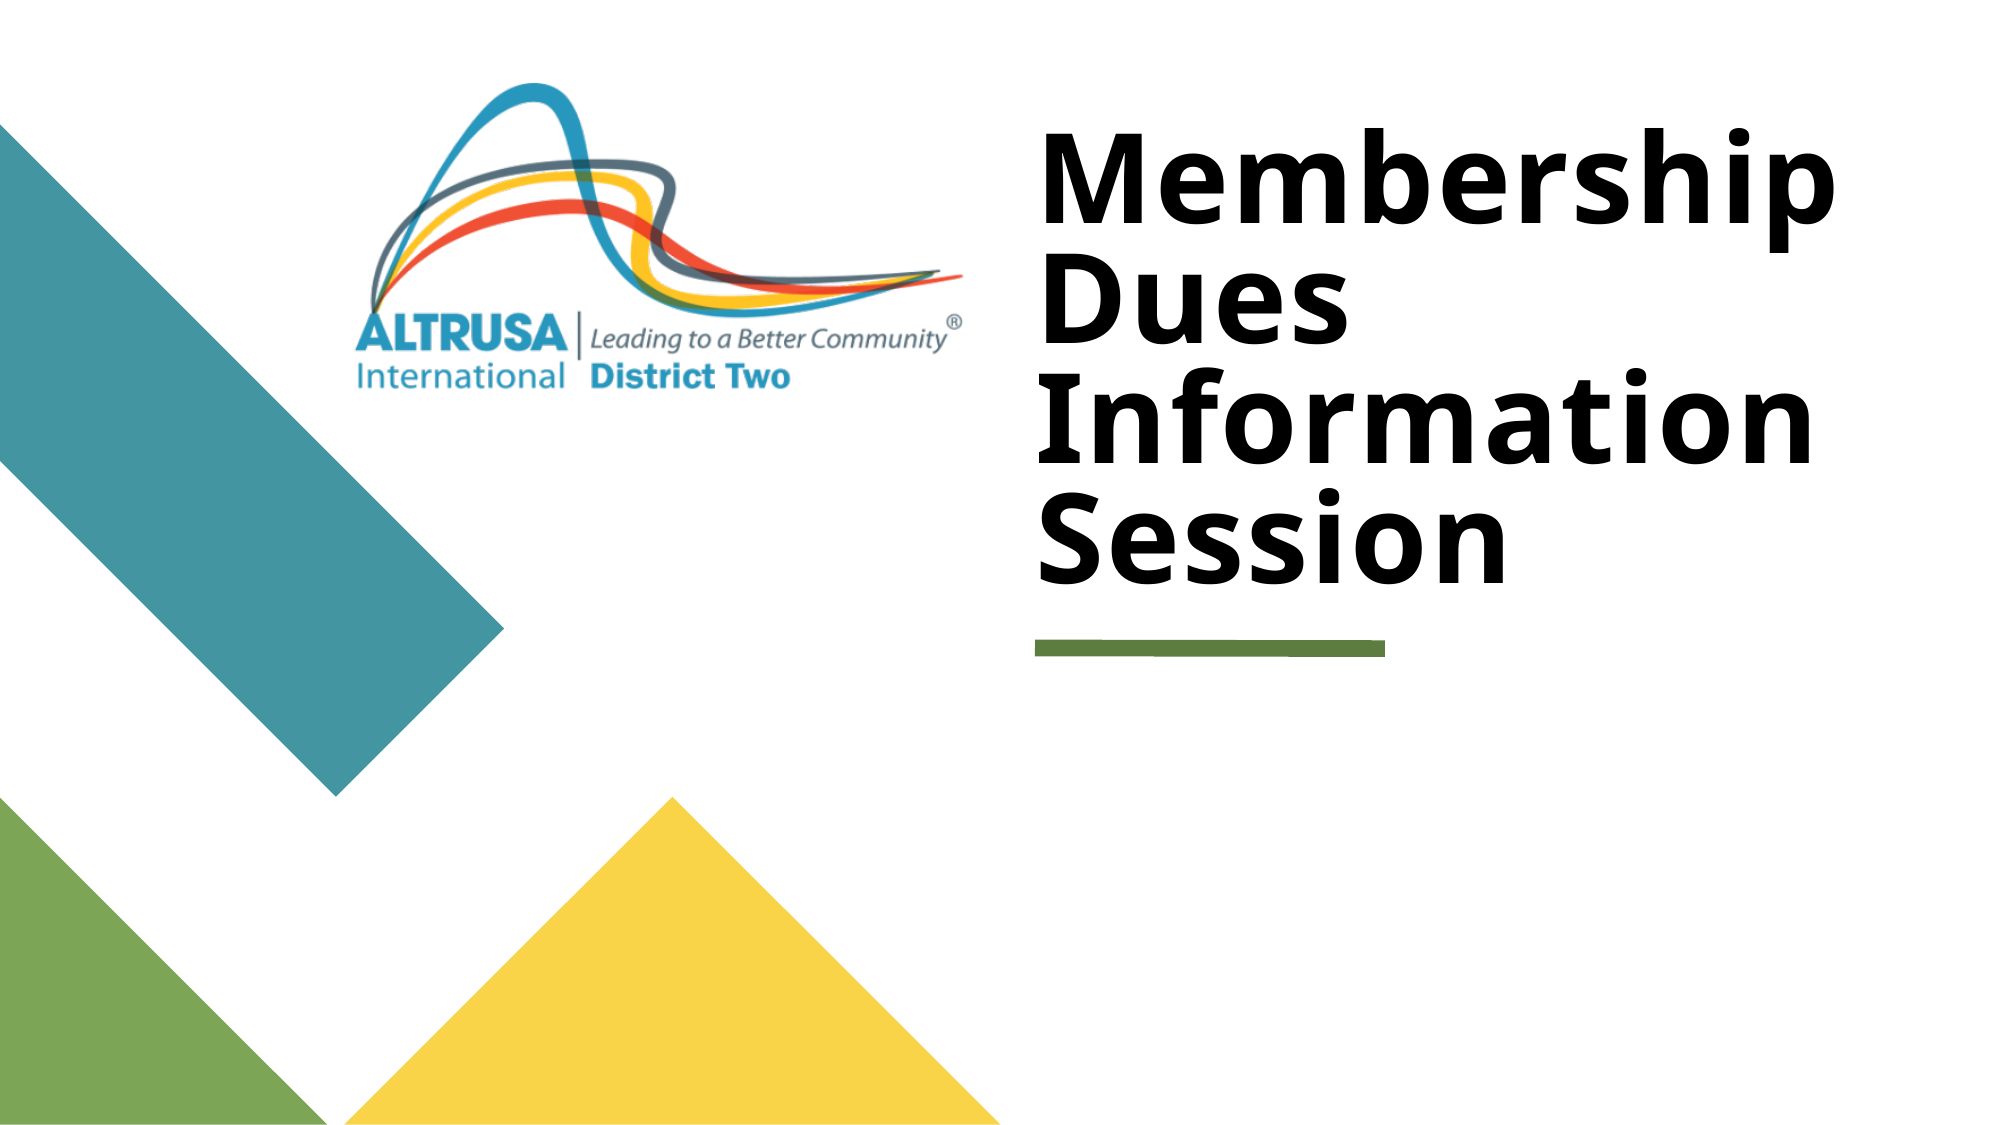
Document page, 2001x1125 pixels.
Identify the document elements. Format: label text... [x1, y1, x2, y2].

picture [297, 83, 1022, 400]
title Membership Dues Information Session [1035, 67, 1936, 608]
